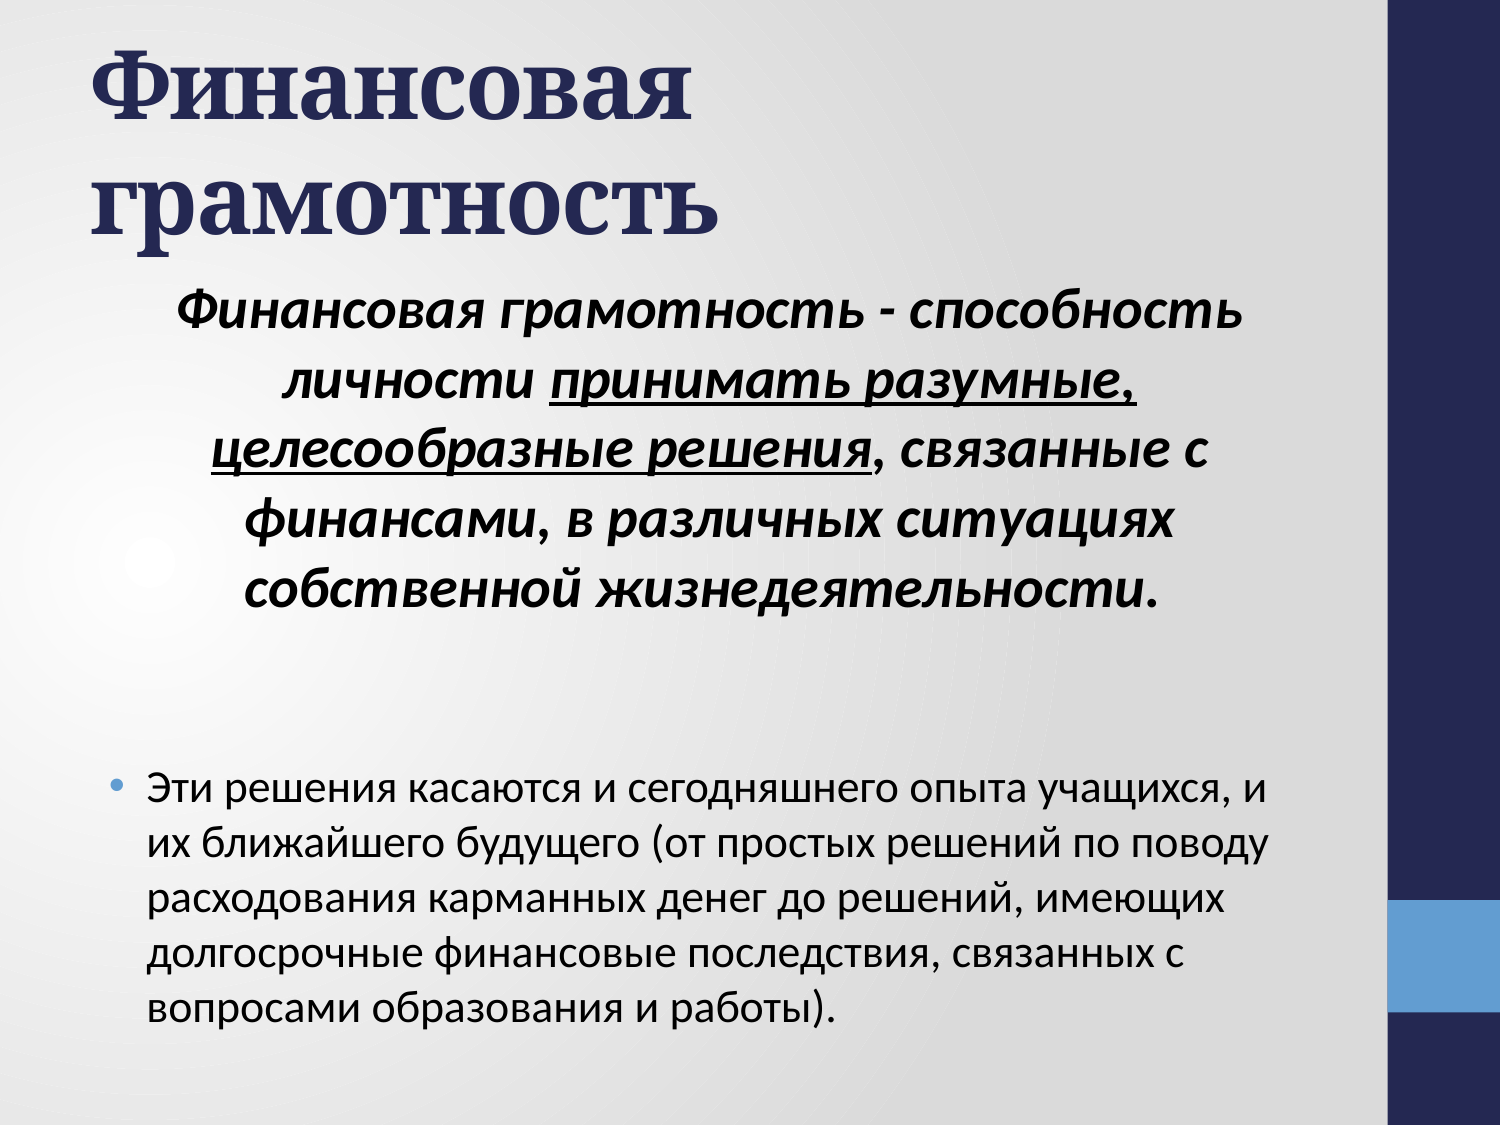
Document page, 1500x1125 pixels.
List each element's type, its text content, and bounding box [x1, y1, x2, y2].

title Финансовая грамотность [75, 45, 1325, 233]
list Финансовая грамотность - способность личности принимать разумные, целесообразные решения, связанные с финансами, в различных ситуациях собственной жизнедеятельности. Эти решения касаются и сегодняшнего опыта учащихся, и их ближайшего будущего (от простых решений по поводу расходования карманных денег до решений, имеющих долгосрочные финансовые последствия, связанных с вопросами образования и работы). [75, 262, 1325, 1050]
